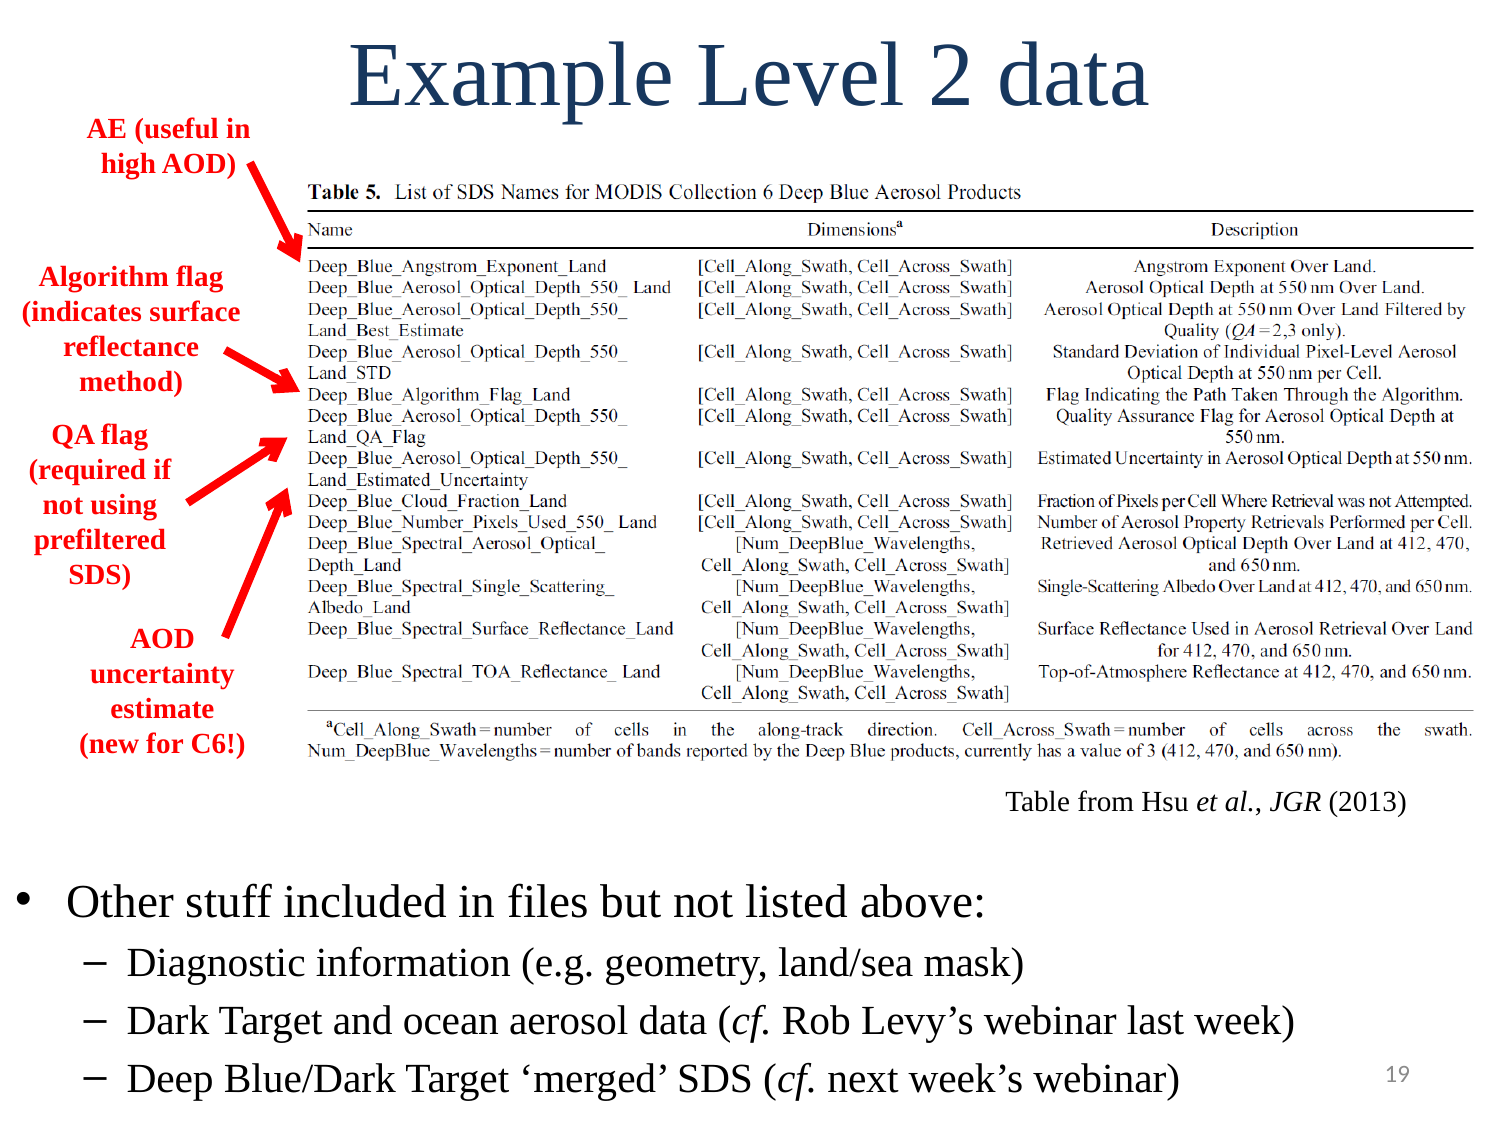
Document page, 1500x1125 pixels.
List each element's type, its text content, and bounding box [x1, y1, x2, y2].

title Example Level 2 data [0, 0, 1500, 138]
text_box Table from Hsu et al., JGR (2013) [912, 774, 1500, 825]
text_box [249, 162, 301, 263]
text_box AE (useful in high AOD) [62, 101, 275, 187]
text_box AOD uncertainty estimate (new for C6!) [62, 612, 263, 768]
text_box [224, 511, 288, 638]
picture [293, 174, 1488, 765]
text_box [224, 349, 301, 393]
list Other stuff included in files but not listed above: Diagnostic information (e.g. geometry, land/sea mask) Dark Target and ocean aerosol data (cf. Rob Levy’s webinar last week) Deep Blue/Dark Target ‘merged’ SDS (cf. next week’s webinar) [0, 862, 1500, 1113]
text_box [187, 437, 288, 505]
text_box Algorithm flag (indicates surface reflectance method) [0, 249, 263, 405]
text_box QA flag (required if not using prefiltered SDS) [12, 408, 188, 598]
